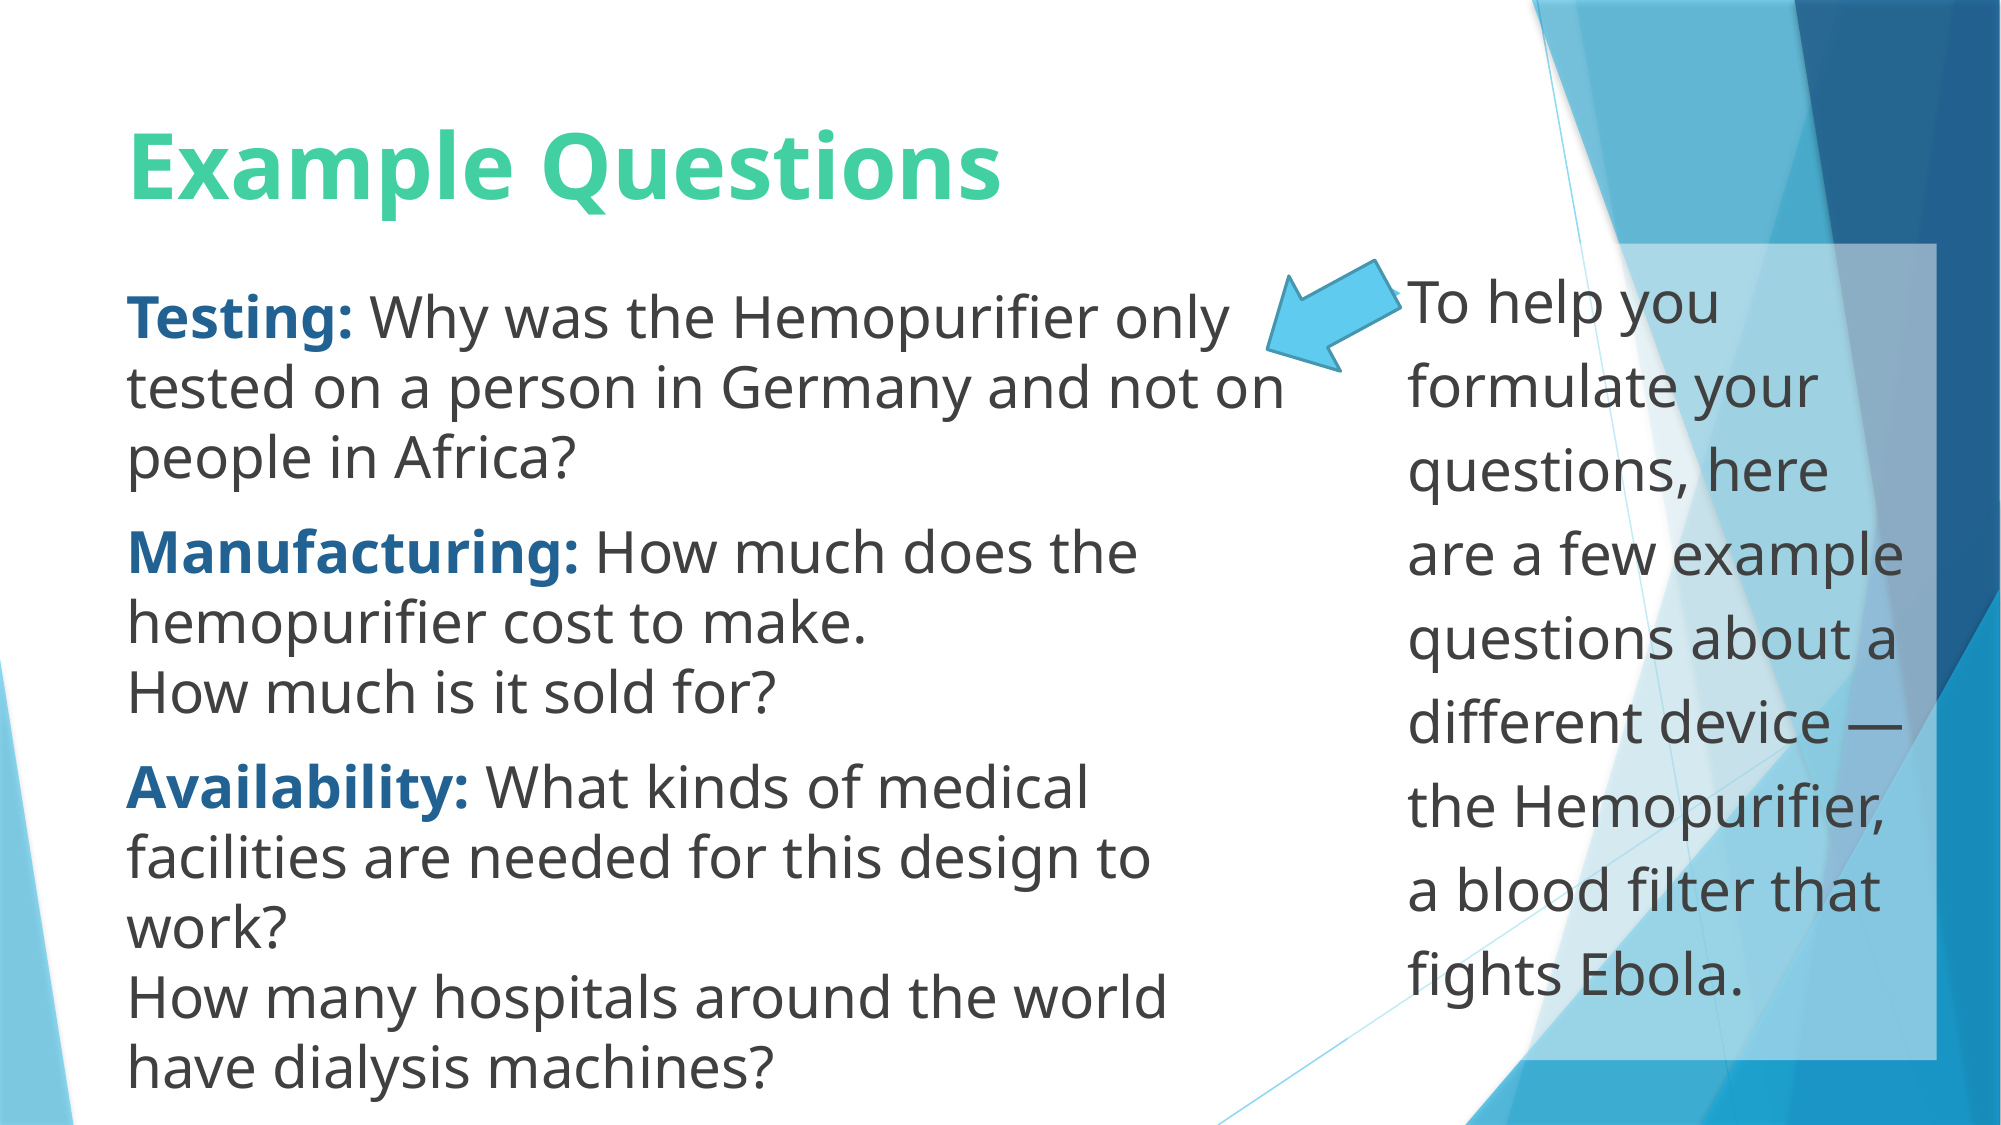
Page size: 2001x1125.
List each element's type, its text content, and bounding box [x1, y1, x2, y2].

list Testing: Why was the Hemopurifier only tested on a person in Germany and not on people in Africa? Manufacturing: How much does the hemopurifier cost to make. How much is it sold for? Availability: What kinds of medical facilities are needed for this design to work? How many hospitals around the world have dialysis machines? [111, 317, 1323, 1083]
list To help you formulate your questions, here are a few example questions about a different device —the Hemopurifier, a blood filter that fights Ebola. [1347, 243, 1937, 1061]
title Example Questions [111, 99, 1522, 317]
text_box [1265, 258, 1403, 373]
